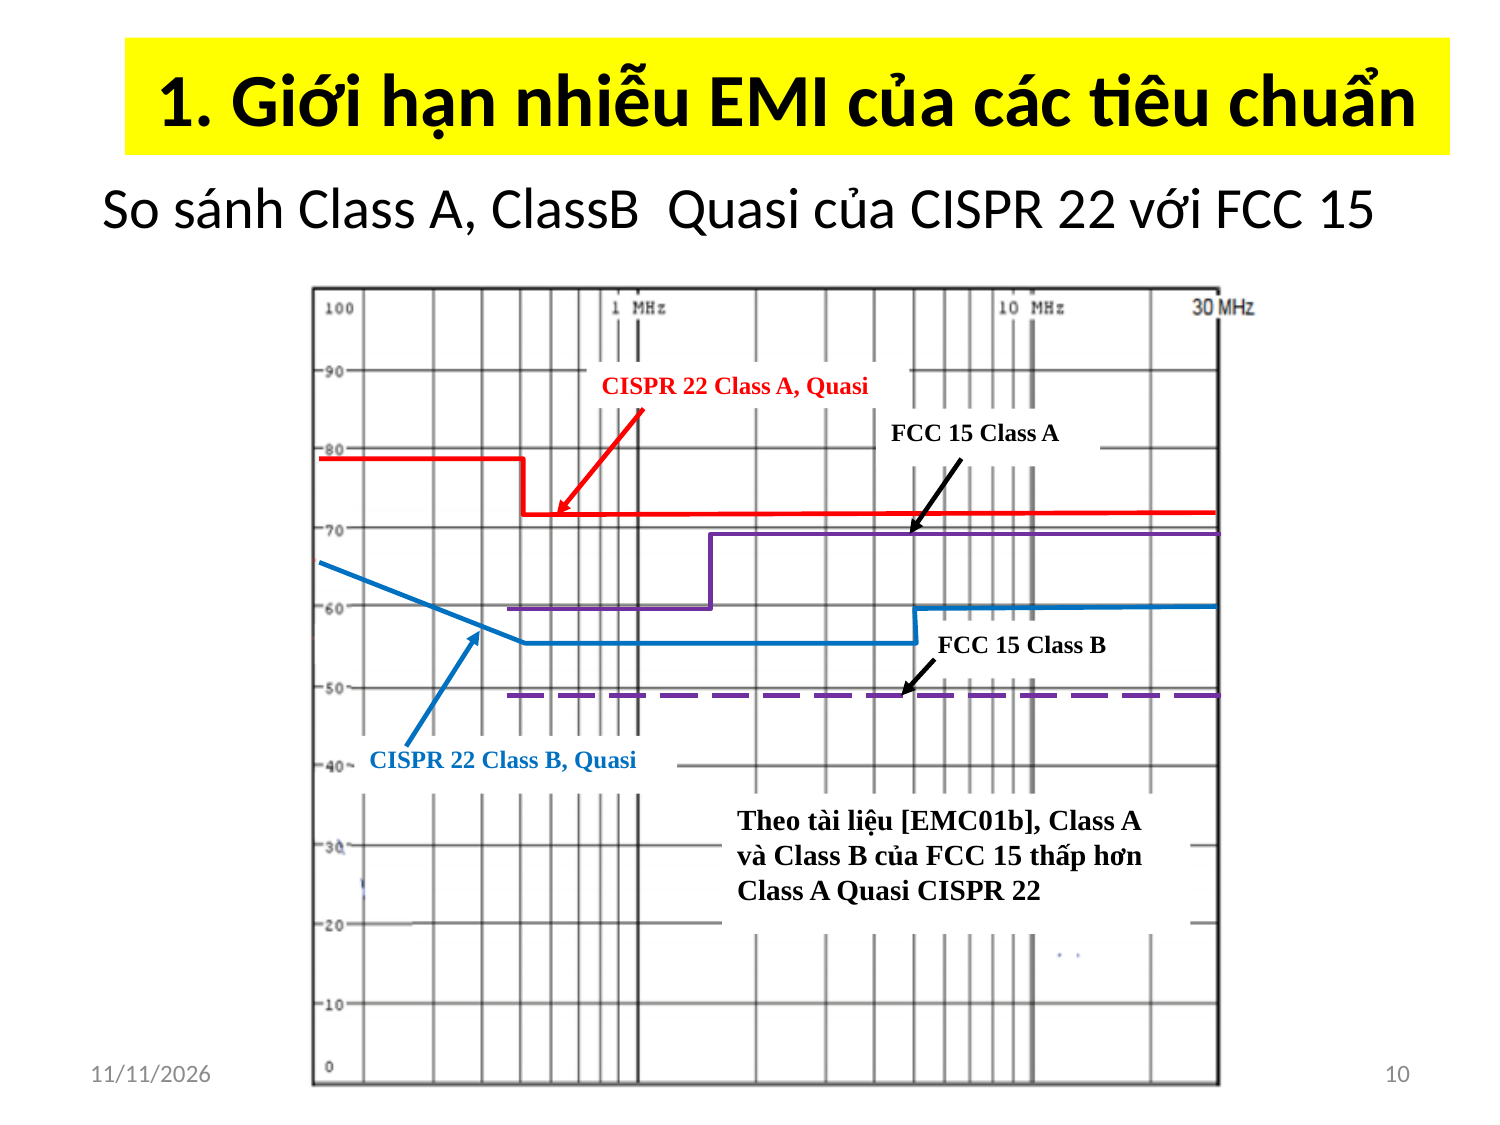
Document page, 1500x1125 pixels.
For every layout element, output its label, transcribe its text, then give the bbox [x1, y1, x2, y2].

slide_number 10 [1074, 1042, 1425, 1103]
list So sánh Class A, ClassB Quasi của CISPR 22 với FCC 15 [87, 162, 1438, 263]
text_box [300, 274, 1263, 1094]
title 1. Giới hạn nhiễu EMI của các tiêu chuẩn [125, 37, 1450, 155]
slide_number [75, 1042, 425, 1103]
